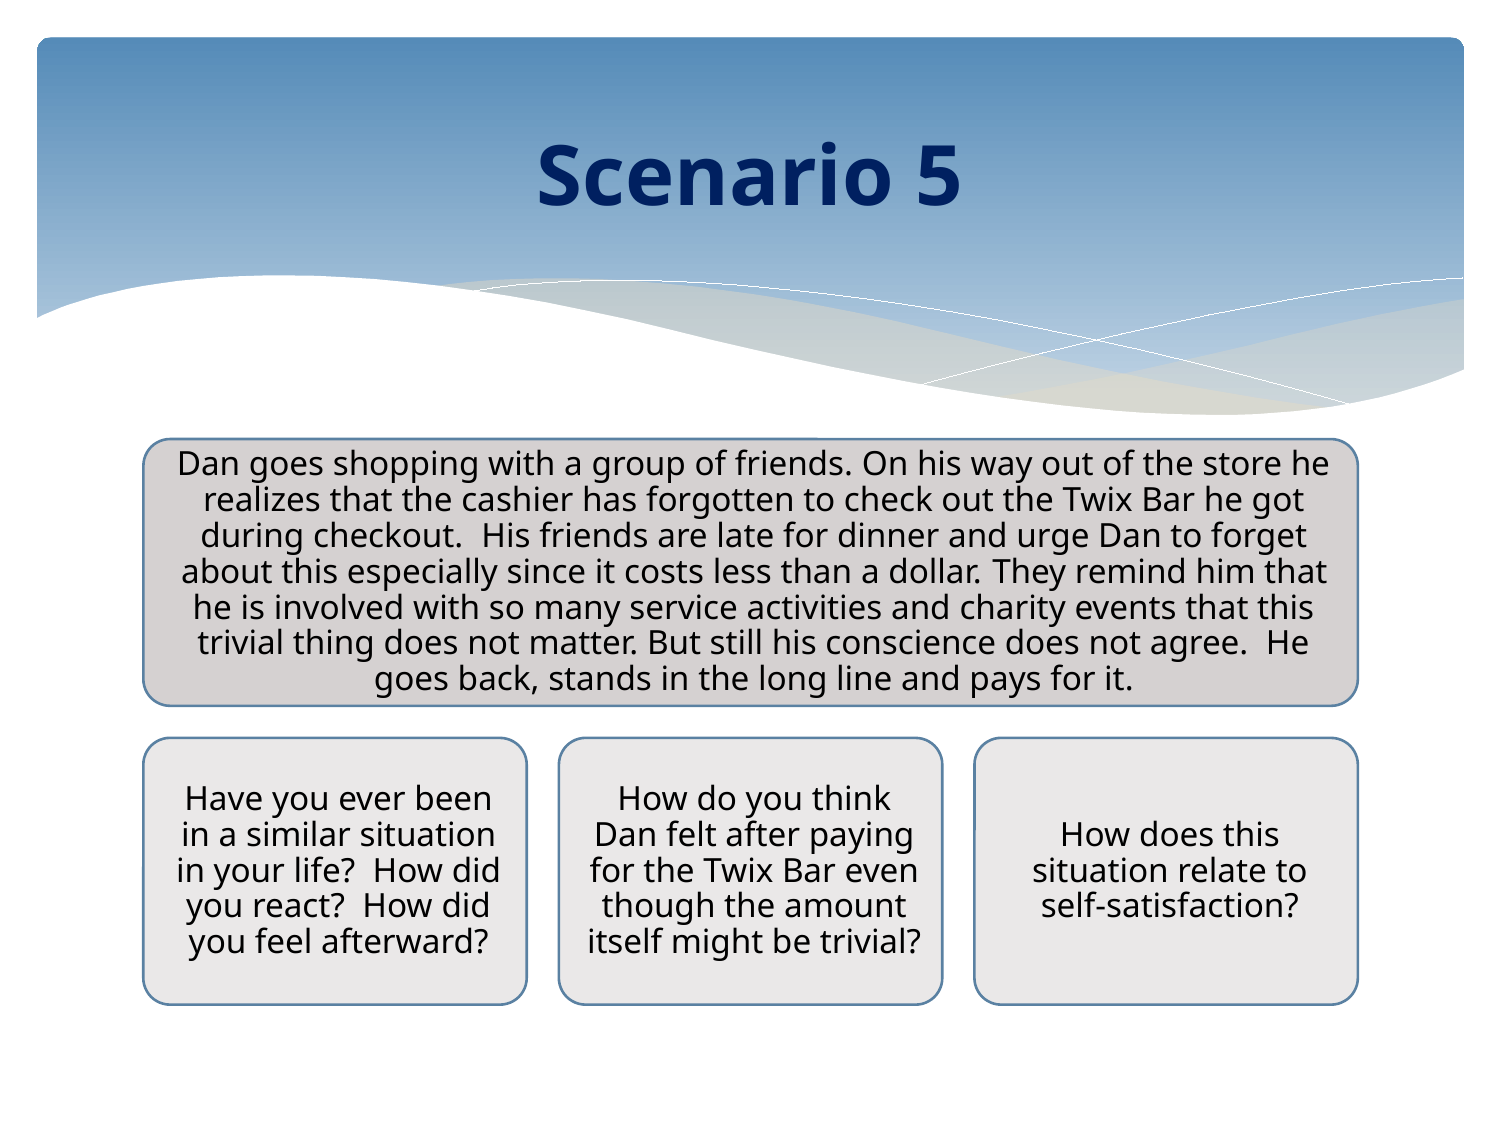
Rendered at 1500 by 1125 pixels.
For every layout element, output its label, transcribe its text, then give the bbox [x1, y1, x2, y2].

title Scenario 5 [12, 107, 1488, 238]
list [142, 438, 1359, 1006]
